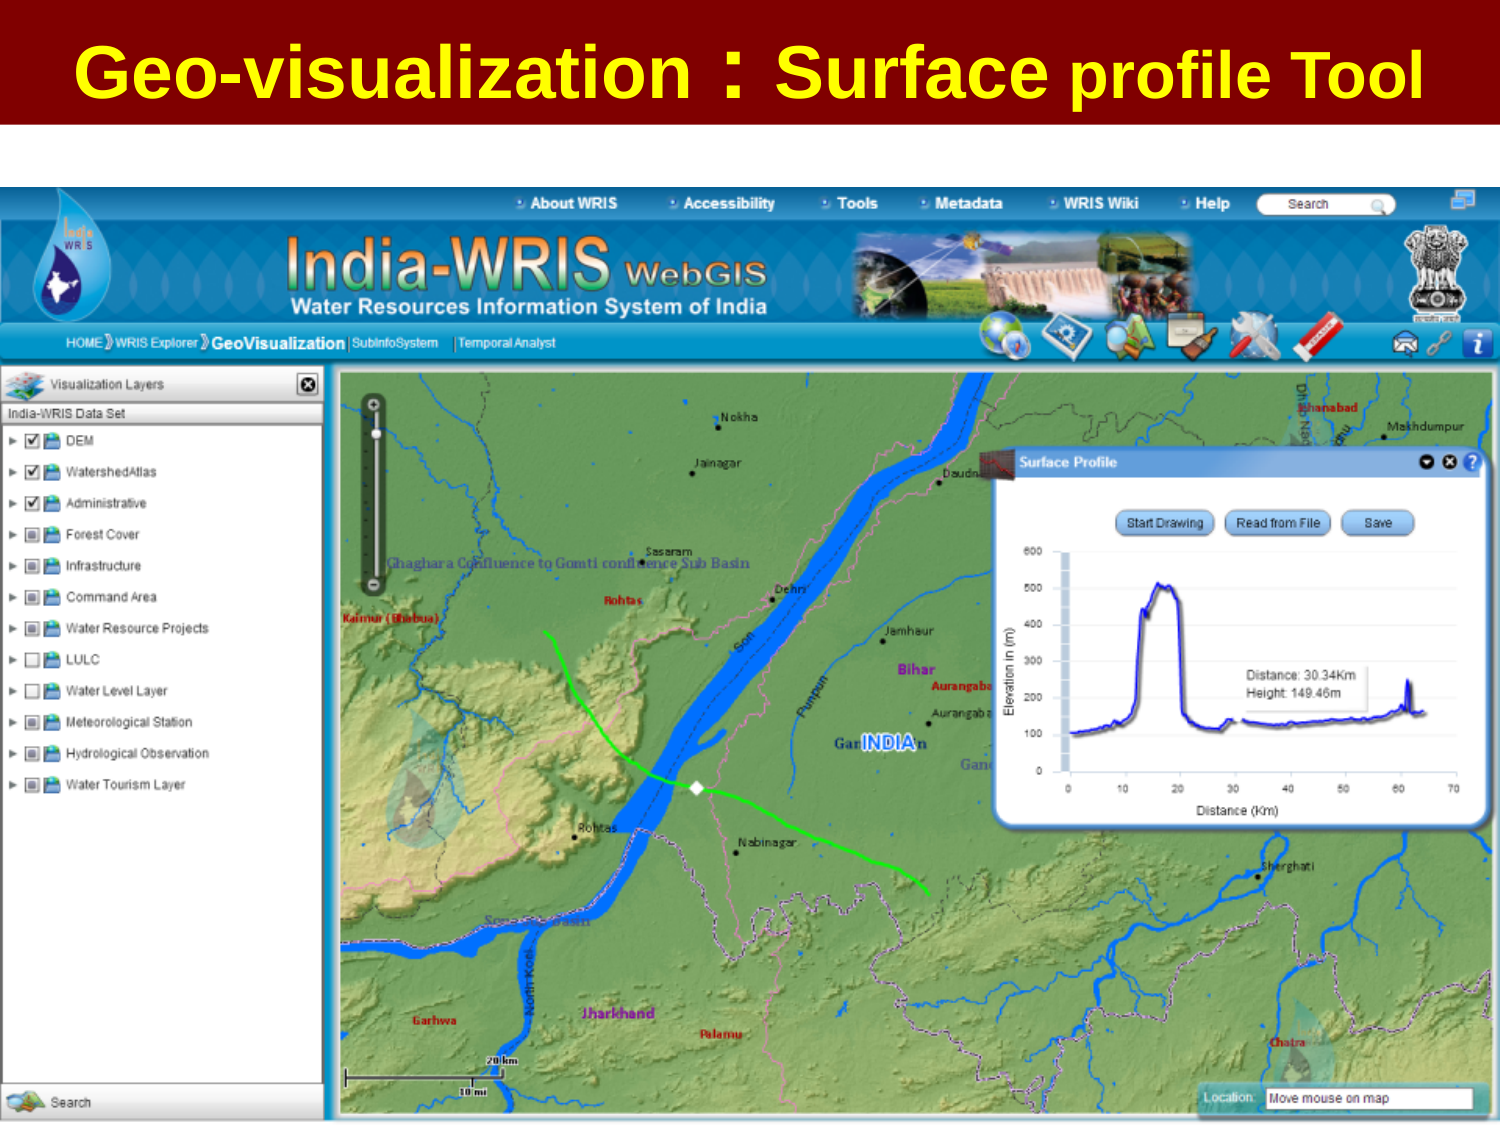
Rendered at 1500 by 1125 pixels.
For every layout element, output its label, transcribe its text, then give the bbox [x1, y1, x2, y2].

picture [177, 340, 197, 347]
text_box Geo-visualization : Surface profile Tool [0, 0, 1500, 125]
picture [0, 187, 1500, 1125]
